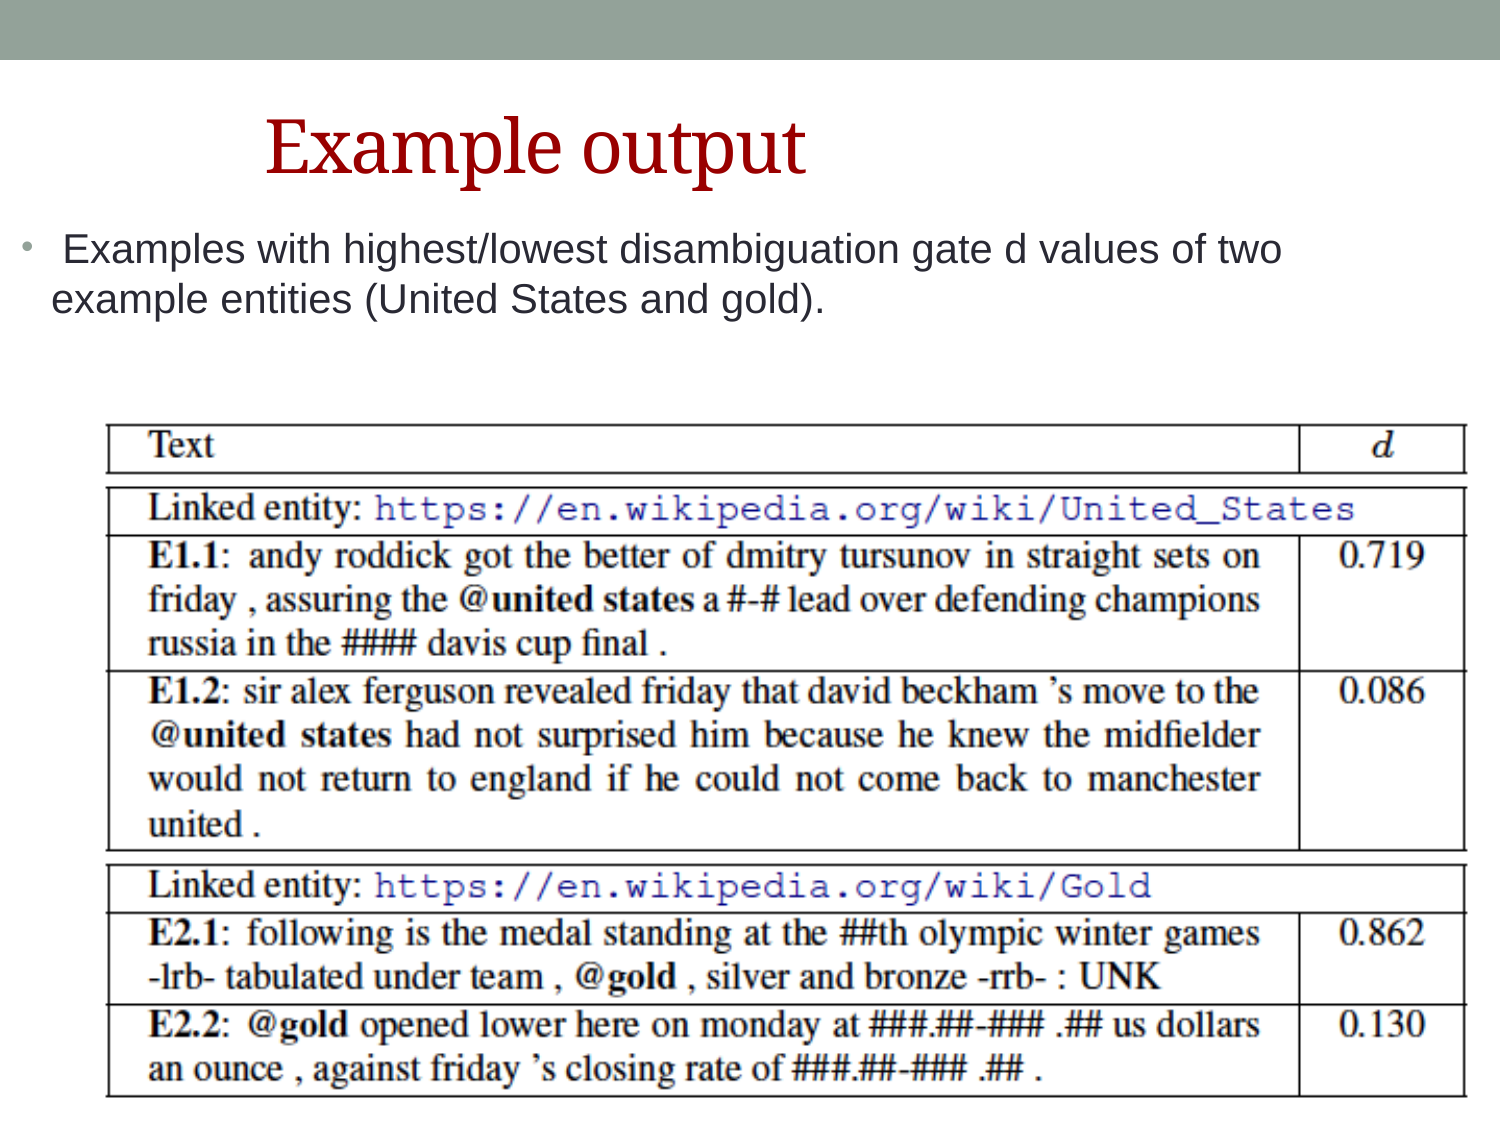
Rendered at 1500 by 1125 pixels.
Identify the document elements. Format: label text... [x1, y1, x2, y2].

title Example output [249, 50, 1425, 214]
picture [75, 362, 1497, 1125]
list Examples with highest/lowest disambiguation gate d values of two example entities (United States and gold). [6, 214, 1467, 1125]
